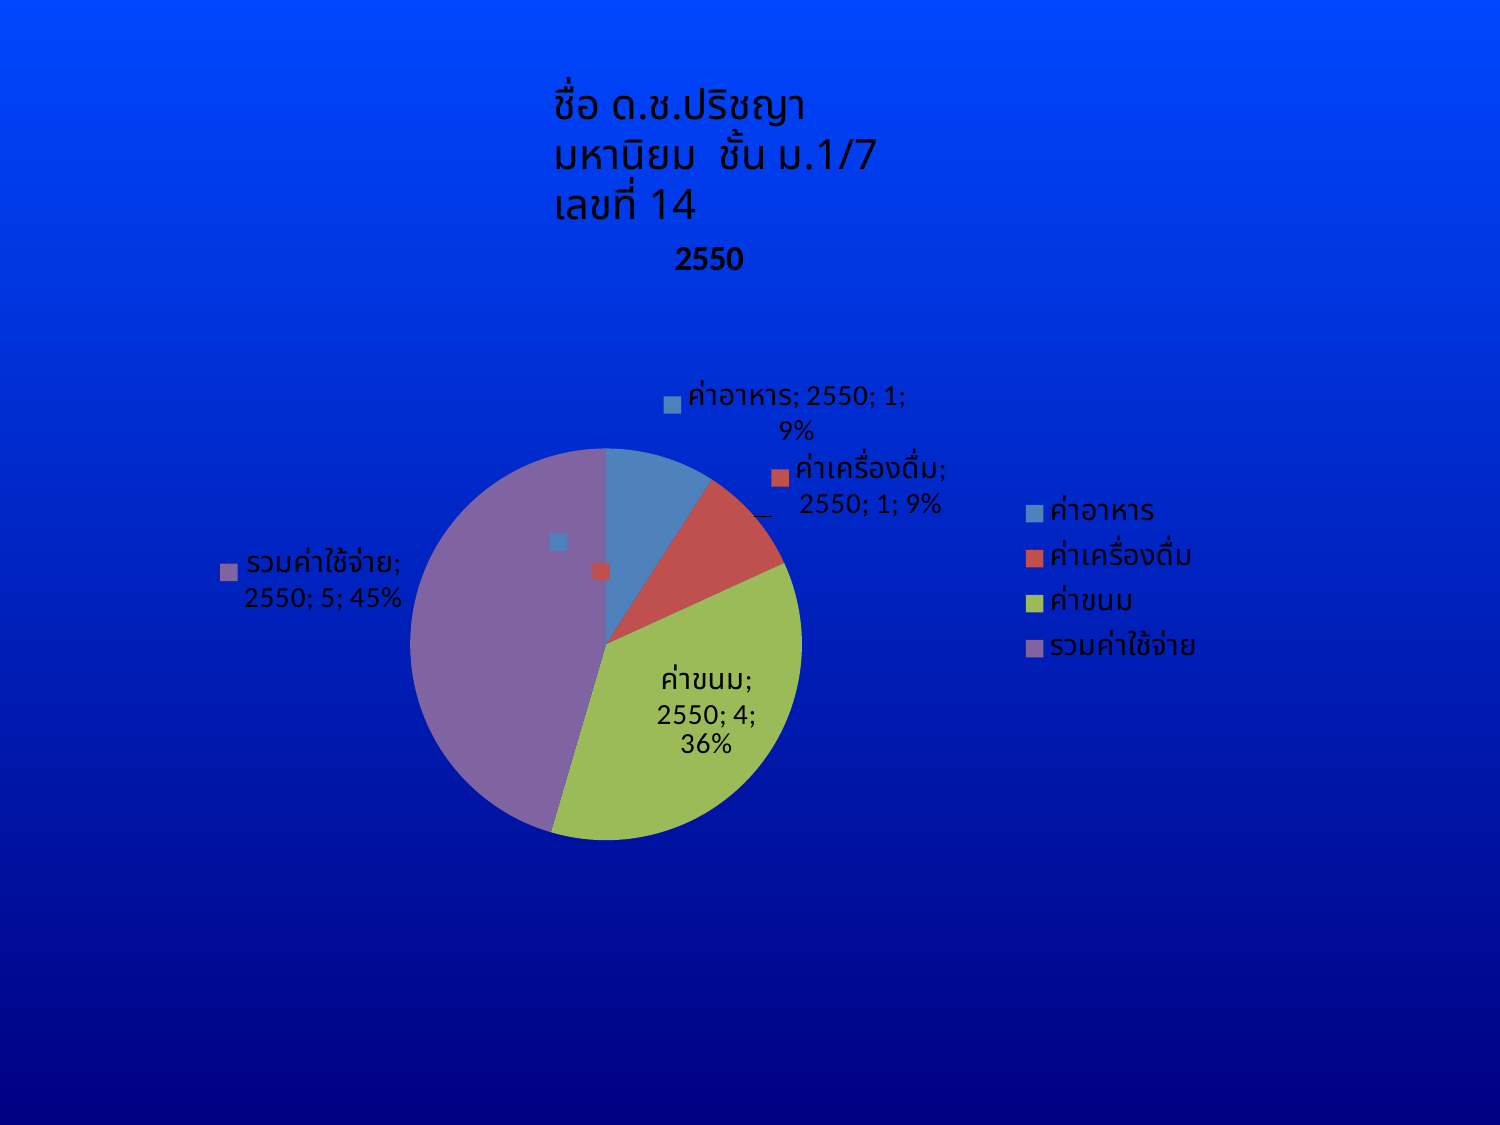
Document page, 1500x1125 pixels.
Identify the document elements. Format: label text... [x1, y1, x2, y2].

chart [198, 210, 1219, 952]
text_box ชื่อ ด.ช.ปริชญา มหานิยม ชั้น ม.1/7 เลขที่ 14 [538, 70, 914, 209]
